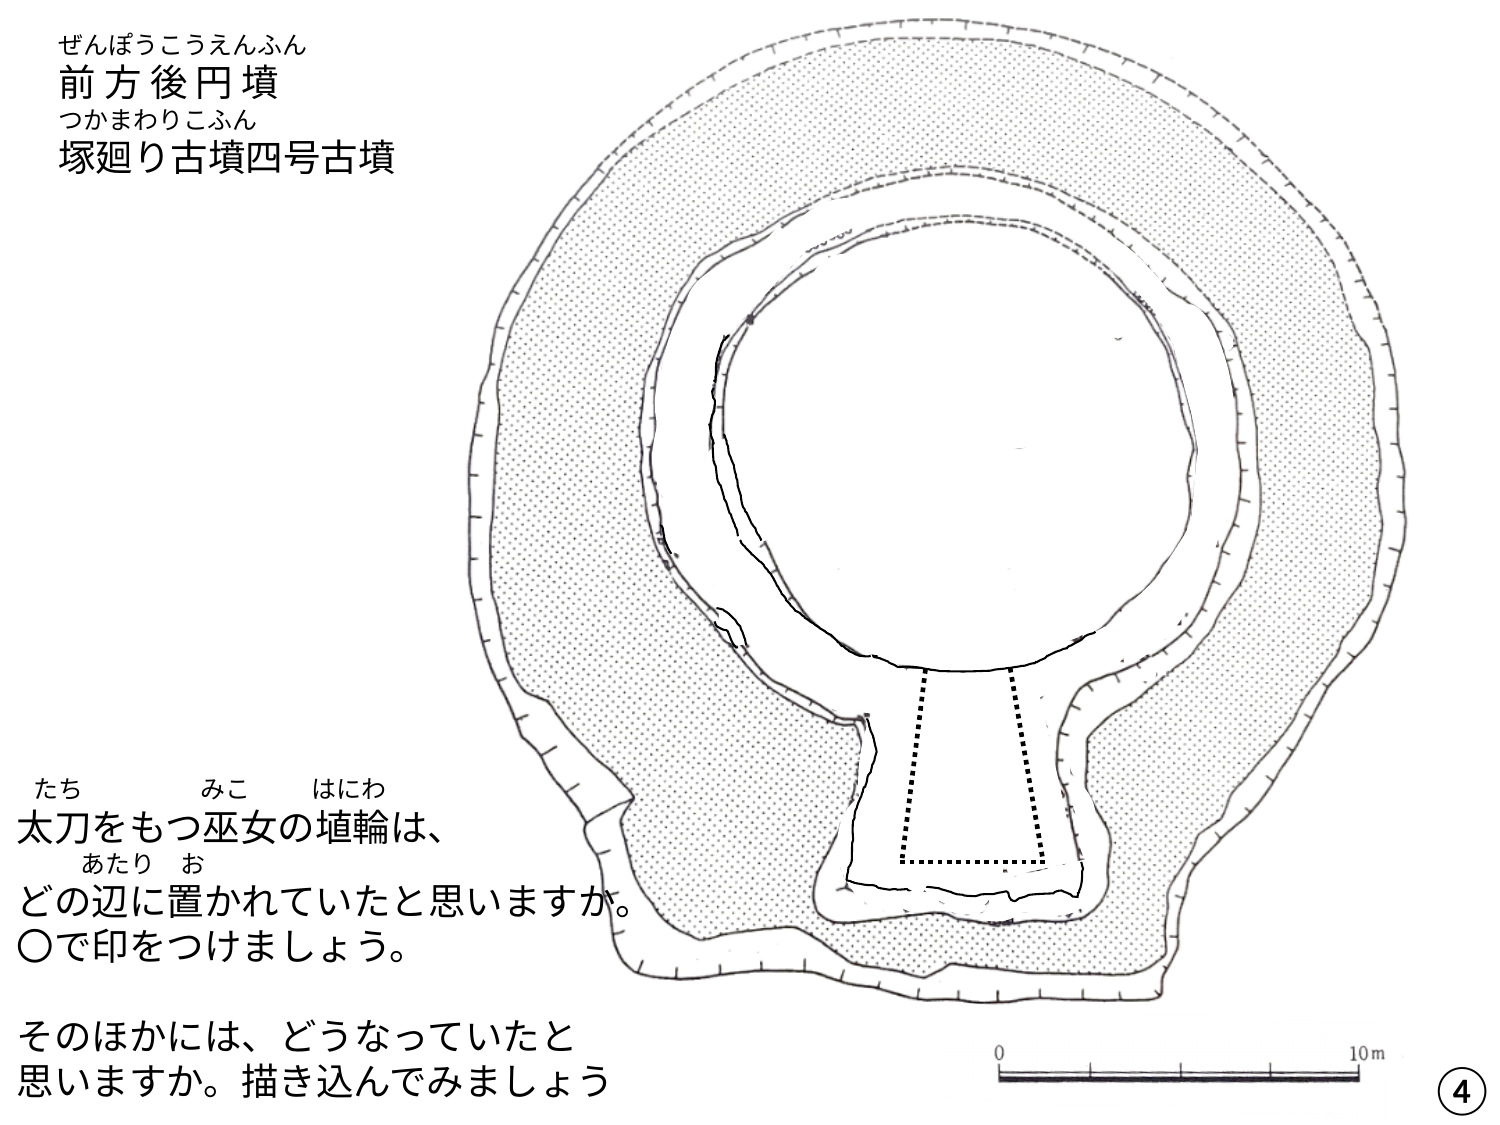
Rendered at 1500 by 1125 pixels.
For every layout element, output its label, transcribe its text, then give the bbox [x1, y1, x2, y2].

picture [441, 1050, 1414, 1125]
text_box ぜんぽうこうえんふん 前 方 後 円 墳 つかまわりこふん 塚廻り古墳四号古墳 [43, 21, 422, 187]
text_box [345, 75, 1500, 1050]
text_box ④ [1414, 1050, 1494, 1125]
picture [441, 0, 1415, 75]
text_box たち みこ はにわ 太刀をもつ巫女の埴輪は、 あたり お どの辺に置かれていたと思いますか。〇で印をつけましょう。 そのほかには、どうなっていたと 思いますか。描き込んでみましょう [2, 766, 650, 1111]
